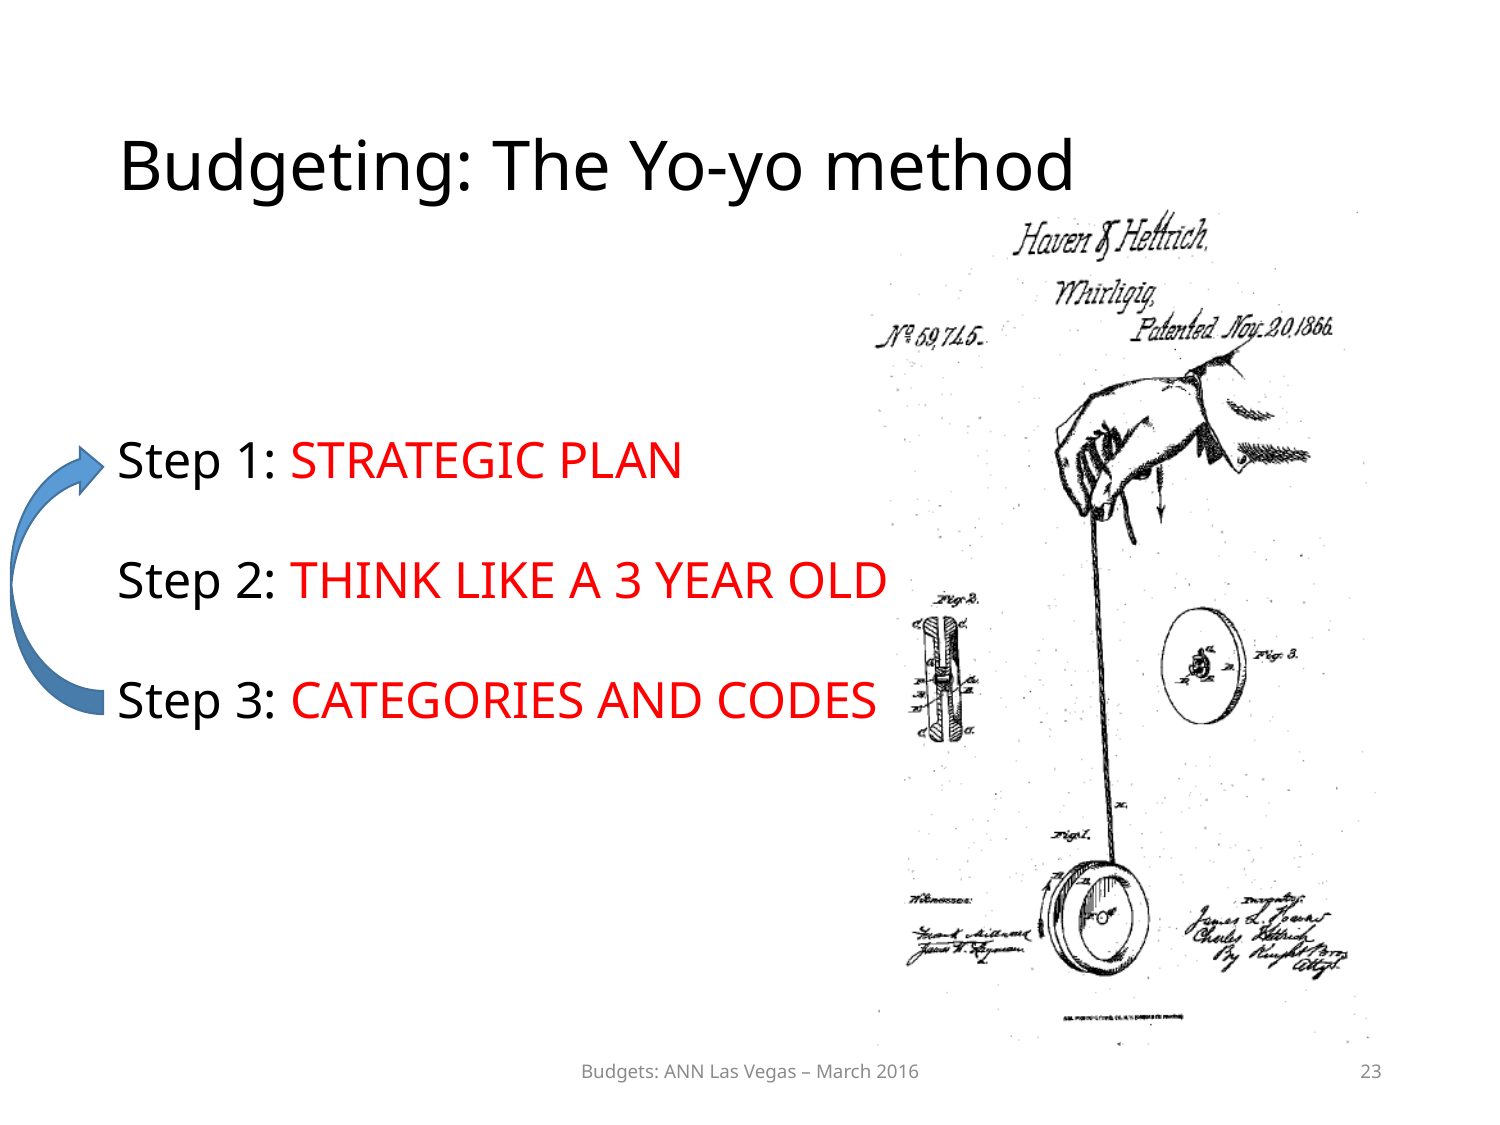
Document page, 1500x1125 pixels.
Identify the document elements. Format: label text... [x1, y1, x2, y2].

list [862, 203, 1500, 1060]
text_box Step 1: STRATEGIC PLAN Step 2: THINK LIKE A 3 YEAR OLD Step 3: CATEGORIES AND CODES [103, 420, 862, 736]
footer Budgets: ANN Las Vegas – March 2016 [496, 1042, 1004, 1103]
title Budgeting: The Yo-yo method [103, 59, 1397, 278]
text_box [9, 445, 105, 716]
slide_number 23 [1059, 1060, 1397, 1103]
